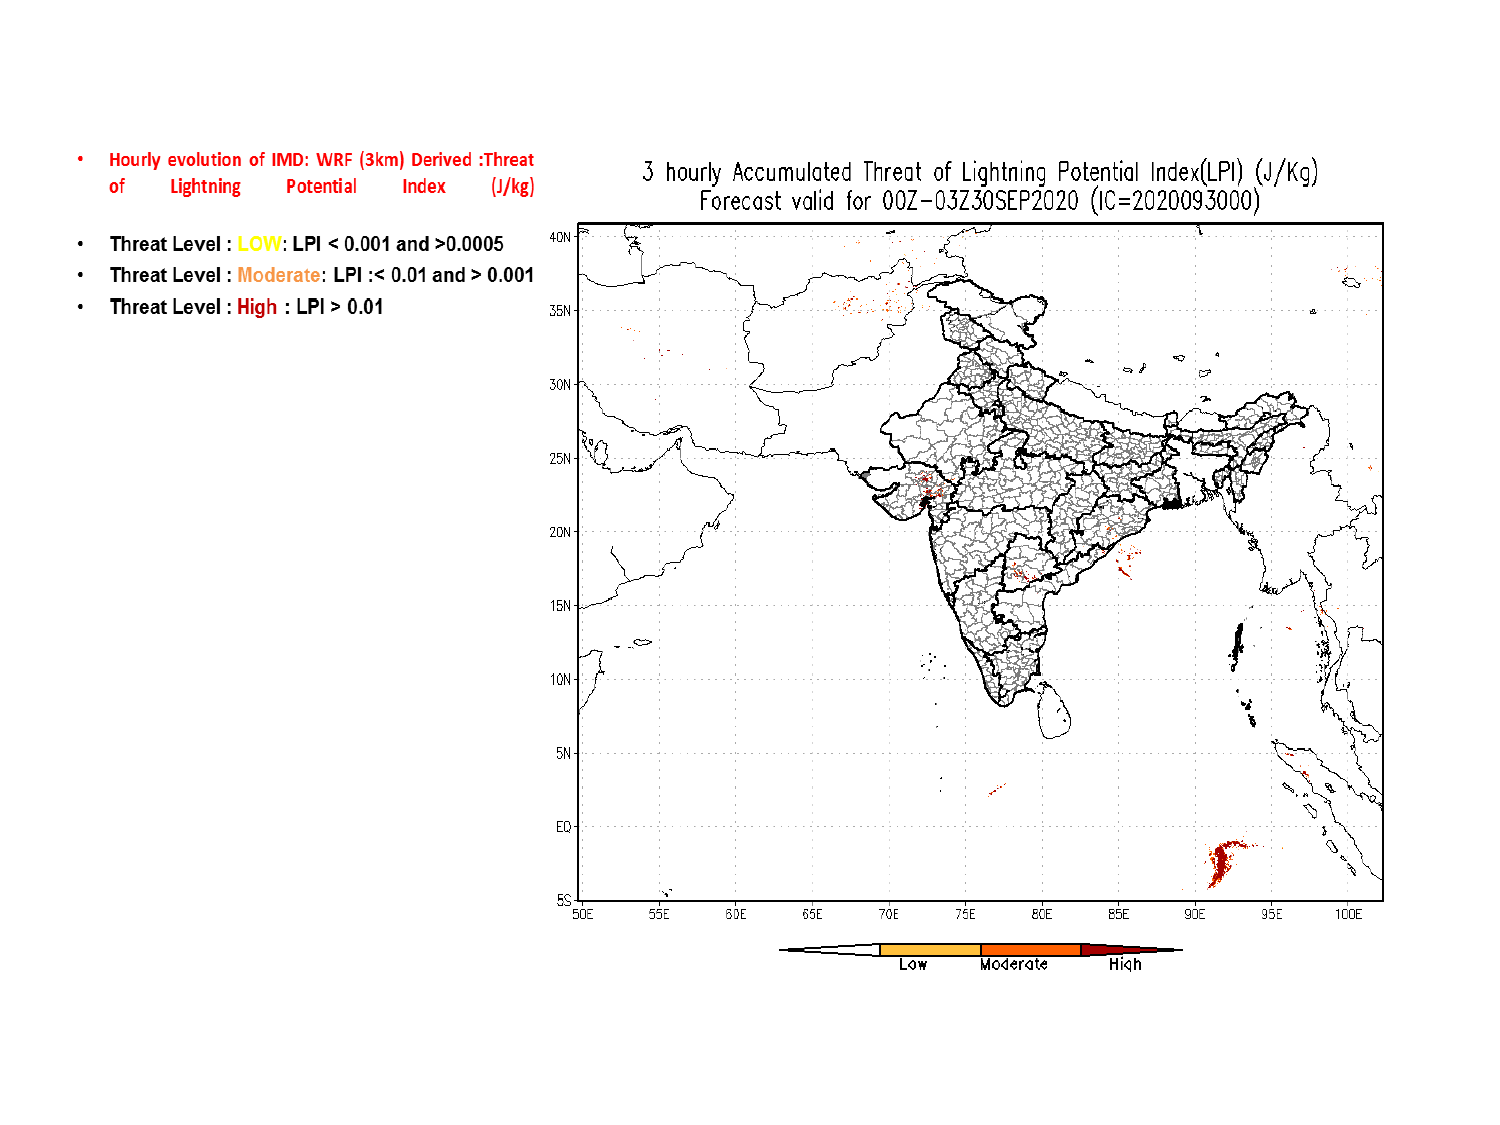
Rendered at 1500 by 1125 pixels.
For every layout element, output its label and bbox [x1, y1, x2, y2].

picture [74, 149, 1426, 976]
